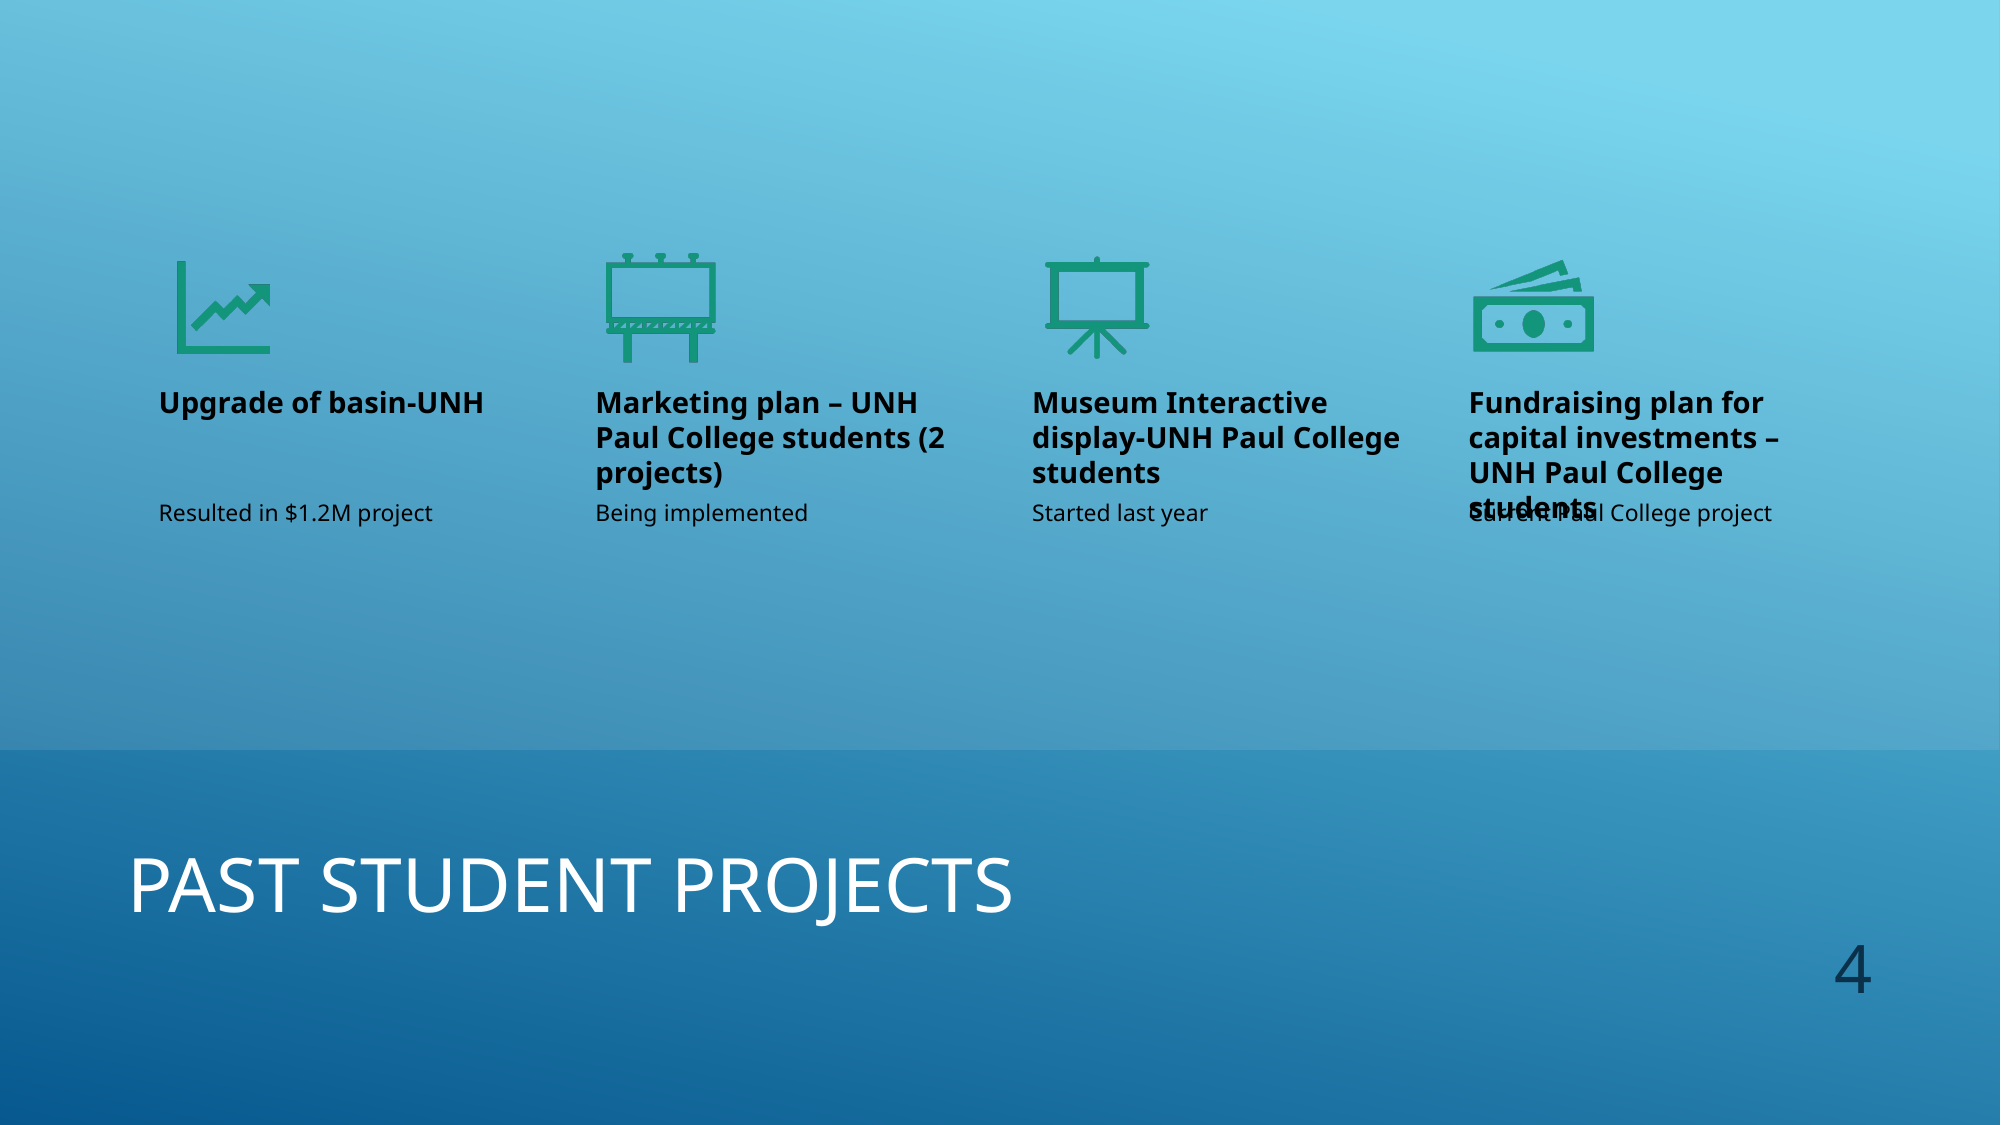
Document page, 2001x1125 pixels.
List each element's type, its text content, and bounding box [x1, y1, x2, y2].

text_box [0, 751, 2000, 1125]
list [158, 105, 1841, 665]
text_box [0, 0, 2000, 751]
slide_number 4 [1700, 915, 1888, 1025]
title Past Student Projects [112, 787, 1633, 977]
